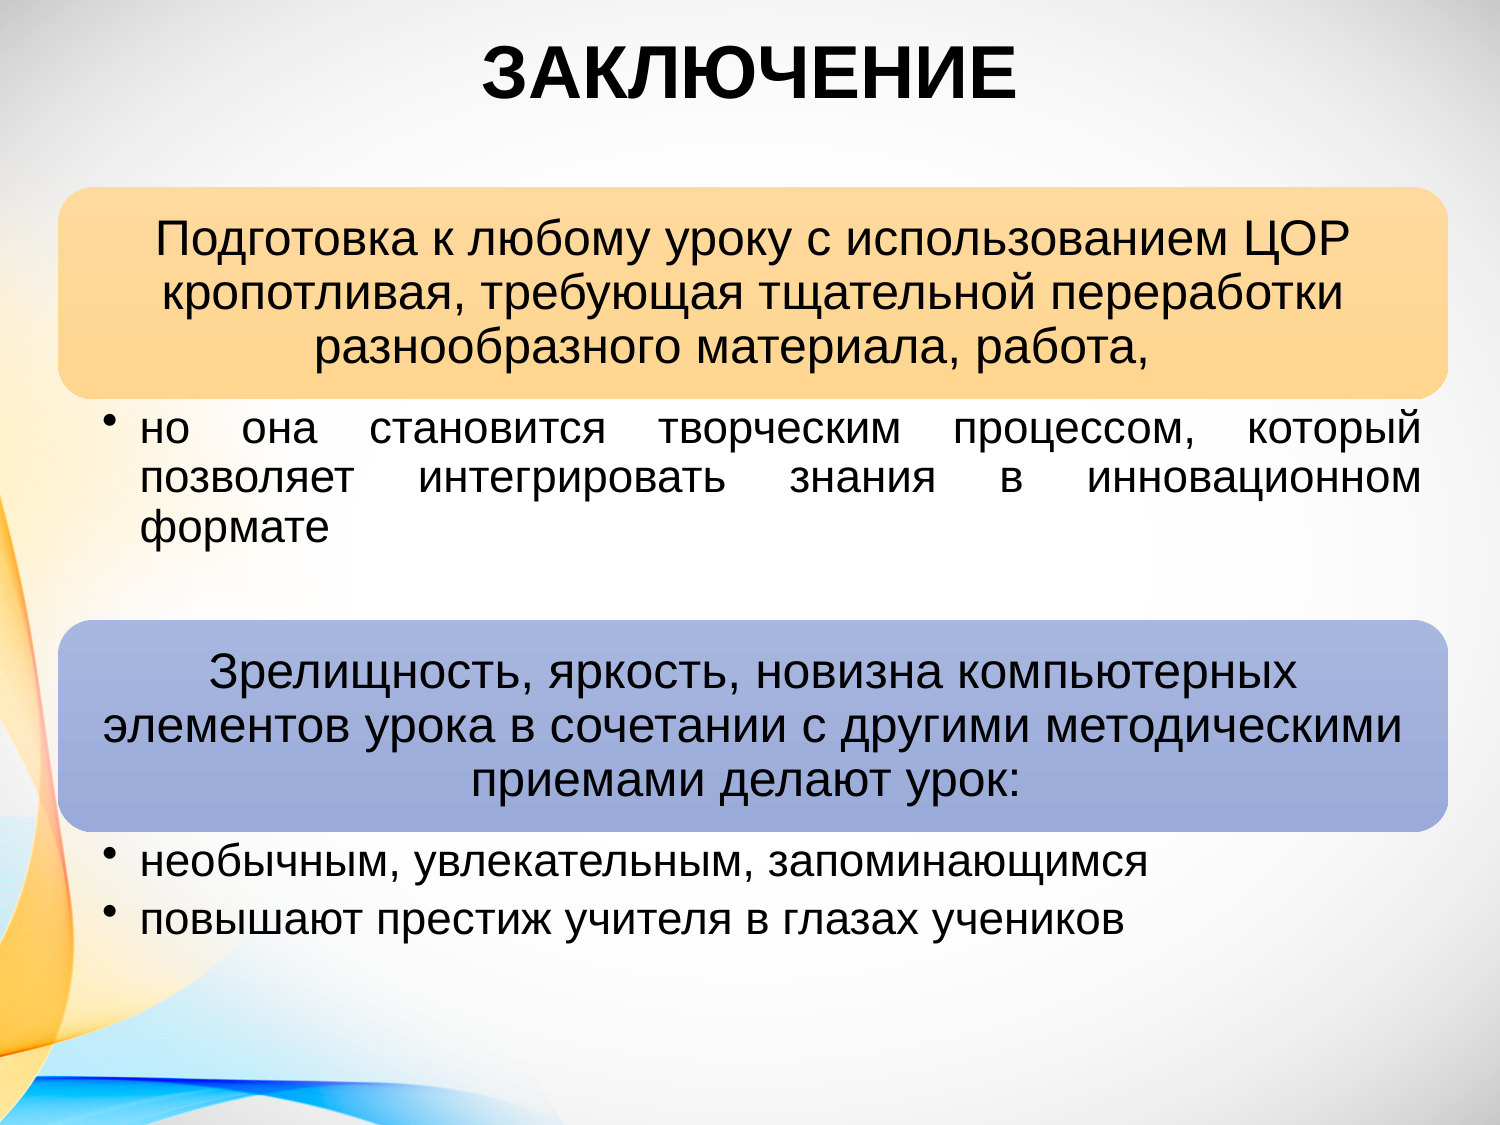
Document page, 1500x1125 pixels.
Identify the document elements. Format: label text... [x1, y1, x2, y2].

text_box ЗАКЛЮЧЕНИЕ [0, 0, 1500, 148]
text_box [57, 156, 1449, 1040]
picture [0, 148, 1500, 1125]
